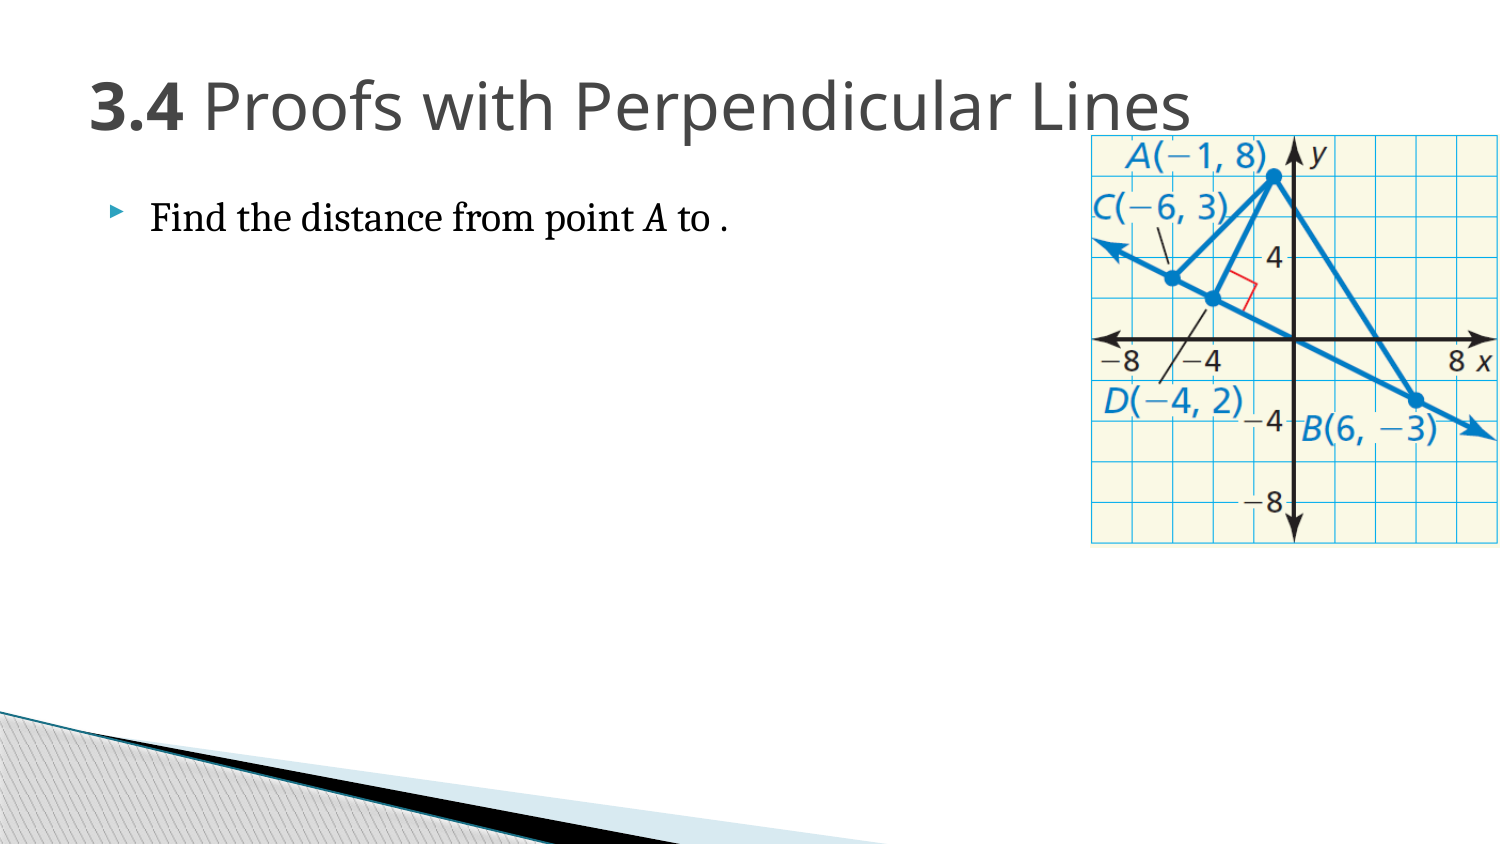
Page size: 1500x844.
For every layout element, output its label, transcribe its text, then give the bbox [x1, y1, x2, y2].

picture [1089, 134, 1500, 548]
title 3.4 Proofs with Perpendicular Lines [75, 33, 1425, 175]
